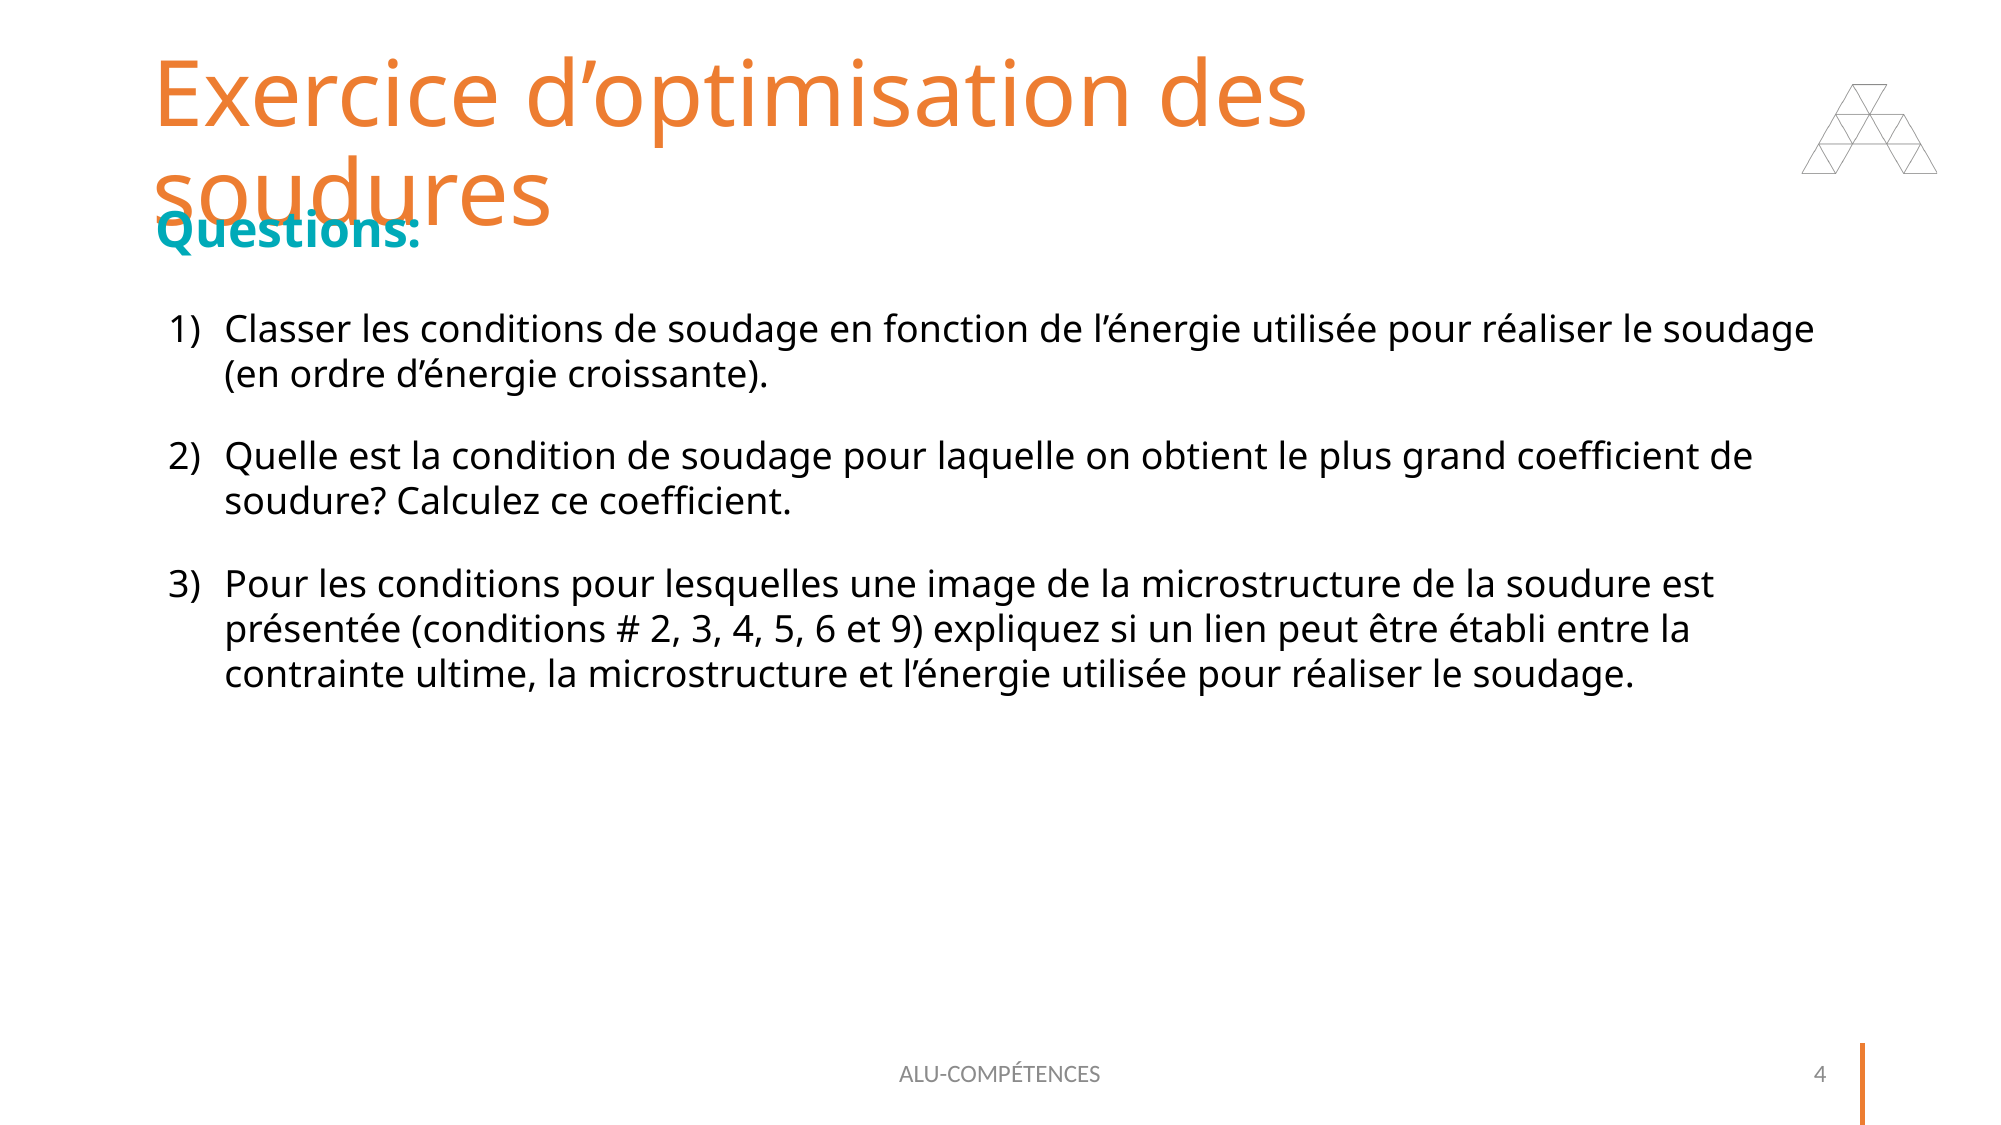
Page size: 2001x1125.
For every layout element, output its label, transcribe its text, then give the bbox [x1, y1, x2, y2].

title Exercice d’optimisation des soudures [137, 70, 1749, 223]
footer ALU-COMPÉTENCES [662, 1042, 1338, 1103]
list Classer les conditions de soudage en fonction de l’énergie utilisée pour réaliser le soudage (en ordre d’énergie croissante). Quelle est la condition de soudage pour laquelle on obtient le plus grand coefficient de soudure? Calculez ce coefficient. Pour les conditions pour lesquelles une image de la microstructure de la soudure est présentée (conditions # 2, 3, 4, 5, 6 et 9) expliquez si un lien peut être établi entre la contrainte ultime, la microstructure et l’énergie utilisée pour réaliser le soudage. [153, 297, 1878, 961]
slide_number 4 [1643, 1042, 1842, 1103]
text_box Questions: [155, 204, 1878, 275]
